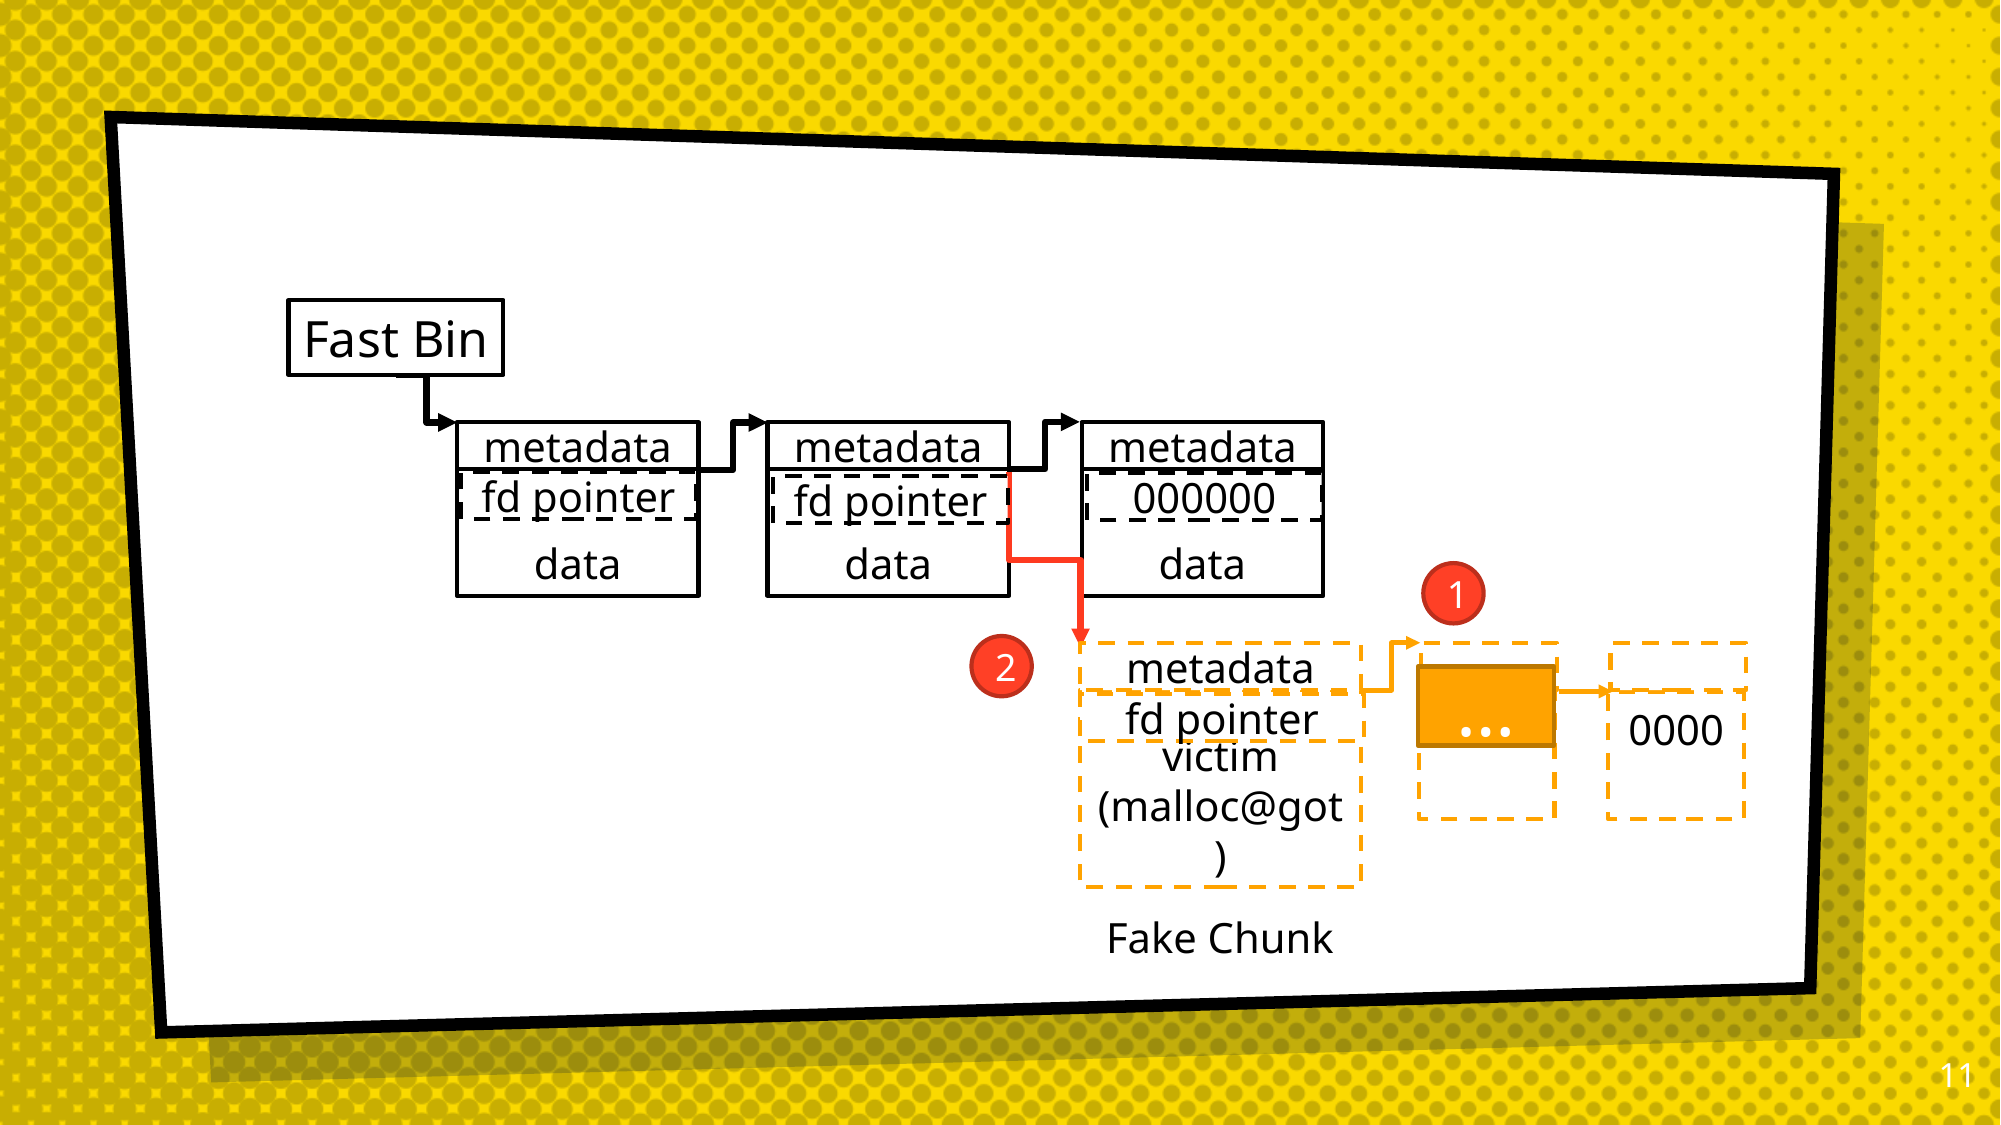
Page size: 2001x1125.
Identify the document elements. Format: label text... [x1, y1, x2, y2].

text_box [1010, 421, 1080, 470]
slide_number 10 [1871, 1038, 1992, 1125]
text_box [971, 472, 1081, 697]
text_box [698, 422, 768, 471]
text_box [291, 299, 1324, 596]
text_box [1079, 562, 1777, 971]
